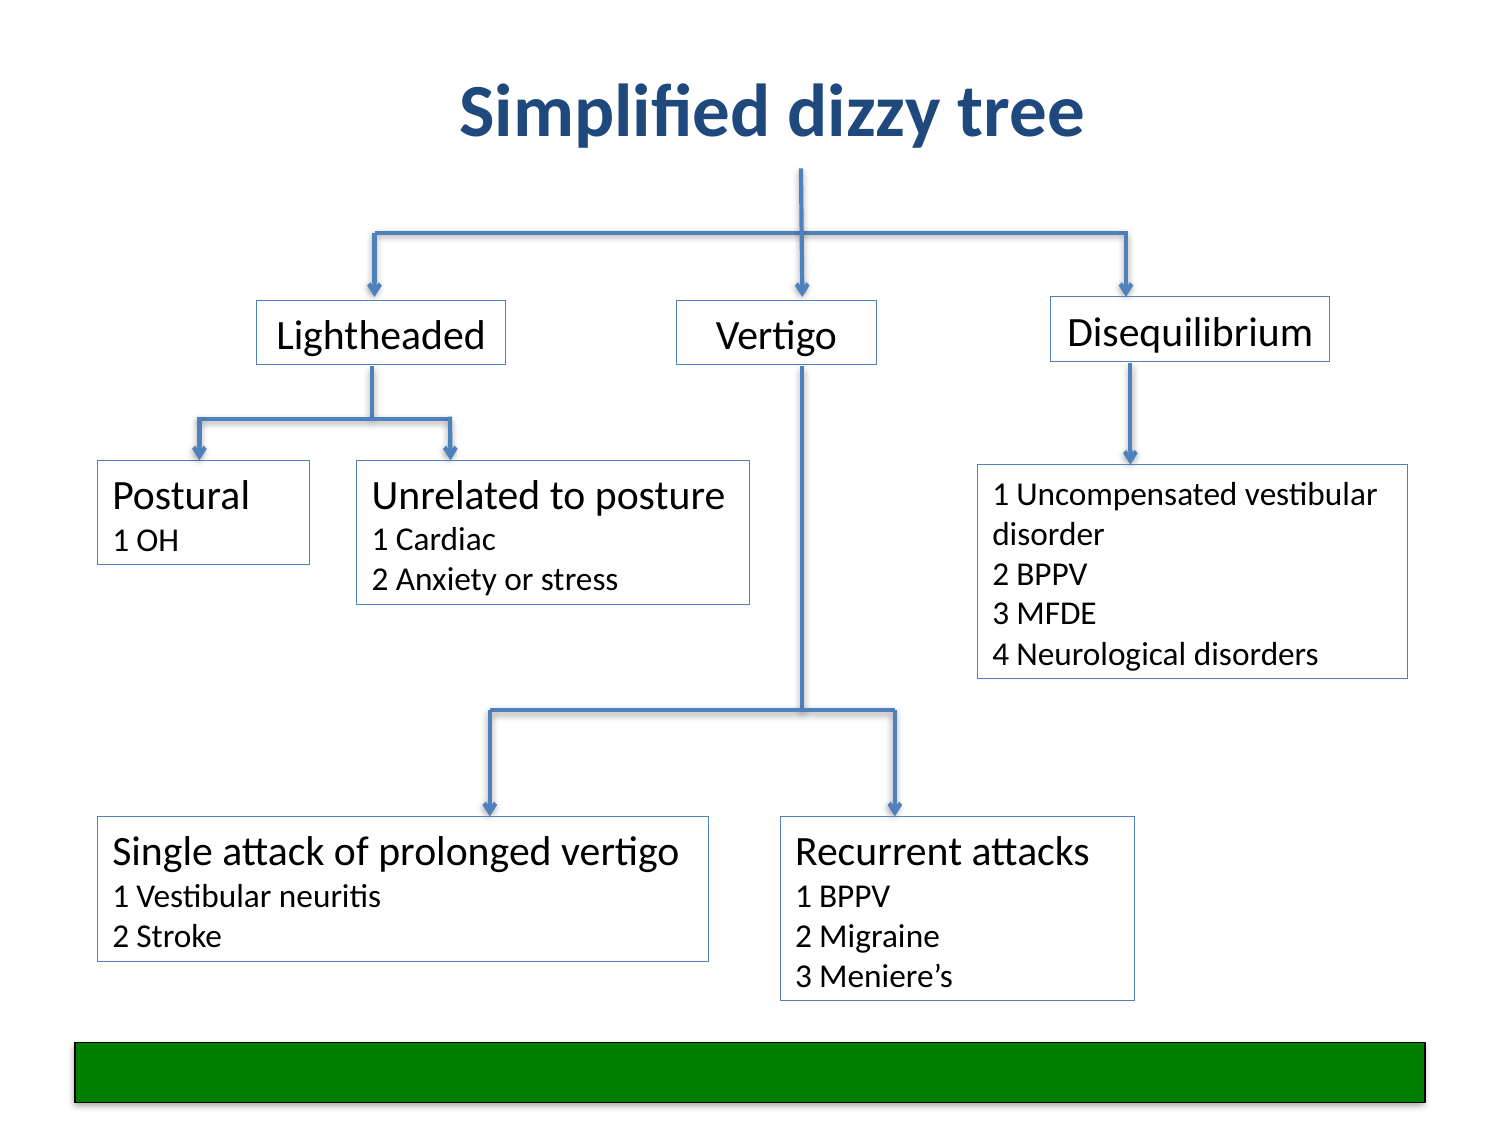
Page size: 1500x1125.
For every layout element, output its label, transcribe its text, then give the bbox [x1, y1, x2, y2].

text_box Single attack of prolonged vertigo 1 Vestibular neuritis 2 Stroke [97, 816, 709, 962]
text_box Lightheaded [256, 300, 506, 365]
text_box Recurrent attacks 1 BPPV 2 Migraine 3 Meniere’s [780, 816, 1135, 1001]
text_box Disequilibrium [1050, 296, 1330, 362]
text_box Unrelated to posture 1 Cardiac 2 Anxiety or stress [356, 460, 750, 605]
text_box 1 Uncompensated vestibular disorder 2 BPPV 3 MFDE 4 Neurological disorders [977, 464, 1408, 679]
text_box Vertigo [676, 300, 877, 365]
text_box Postural 1 OH [97, 460, 310, 565]
title Simplified dizzy tree [97, 45, 1448, 169]
